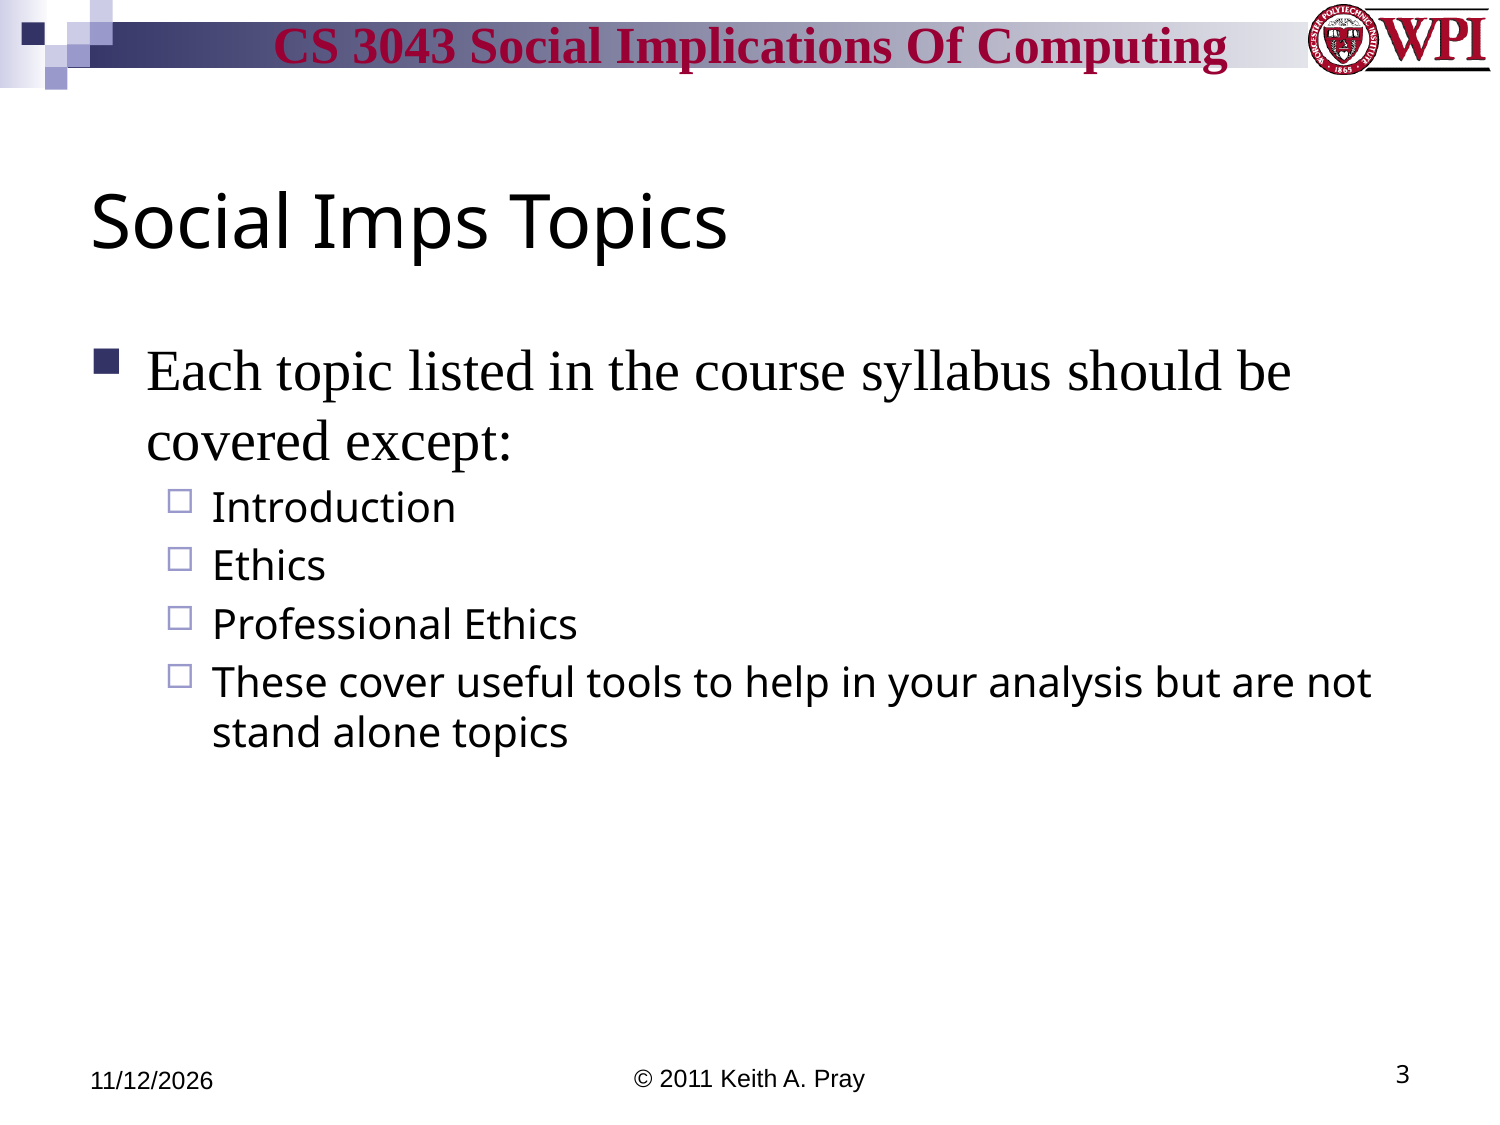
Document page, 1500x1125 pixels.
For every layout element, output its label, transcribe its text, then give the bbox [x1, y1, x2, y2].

slide_number 3 [1074, 1024, 1426, 1101]
footer © 2011 Keith A. Pray [512, 1024, 988, 1101]
list Each topic listed in the course syllabus should be covered except: Introduction Ethics Professional Ethics These cover useful tools to help in your analysis but are not stand alone topics [74, 324, 1426, 963]
title Social Imps Topics [74, 124, 1426, 313]
picture [1308, 3, 1500, 75]
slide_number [74, 1024, 426, 1103]
